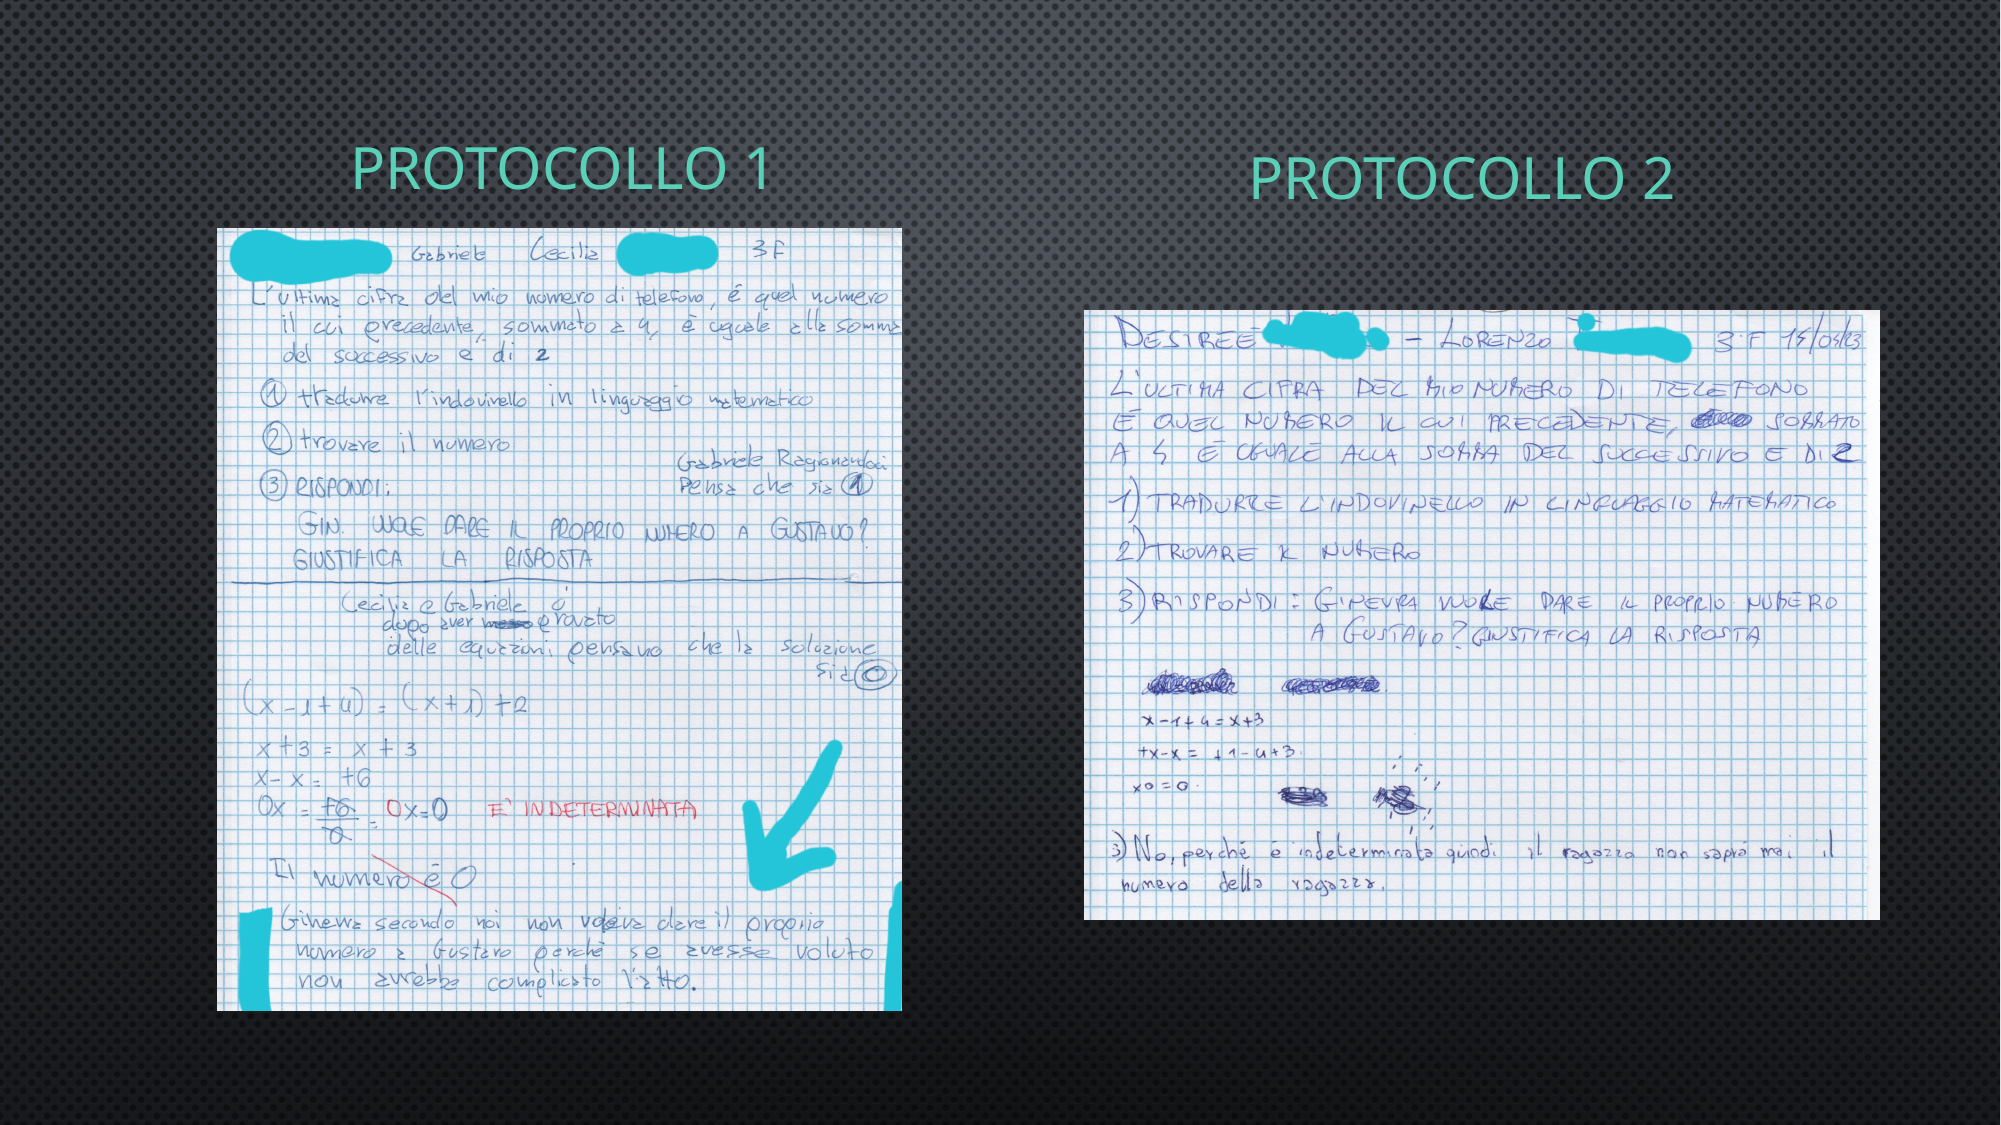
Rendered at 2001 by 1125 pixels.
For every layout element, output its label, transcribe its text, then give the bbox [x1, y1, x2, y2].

list PROTOCOLLO 1 [187, 114, 940, 209]
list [217, 228, 902, 1012]
list PROTOCOLLO 2 [1084, 123, 1840, 219]
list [1083, 310, 1880, 920]
